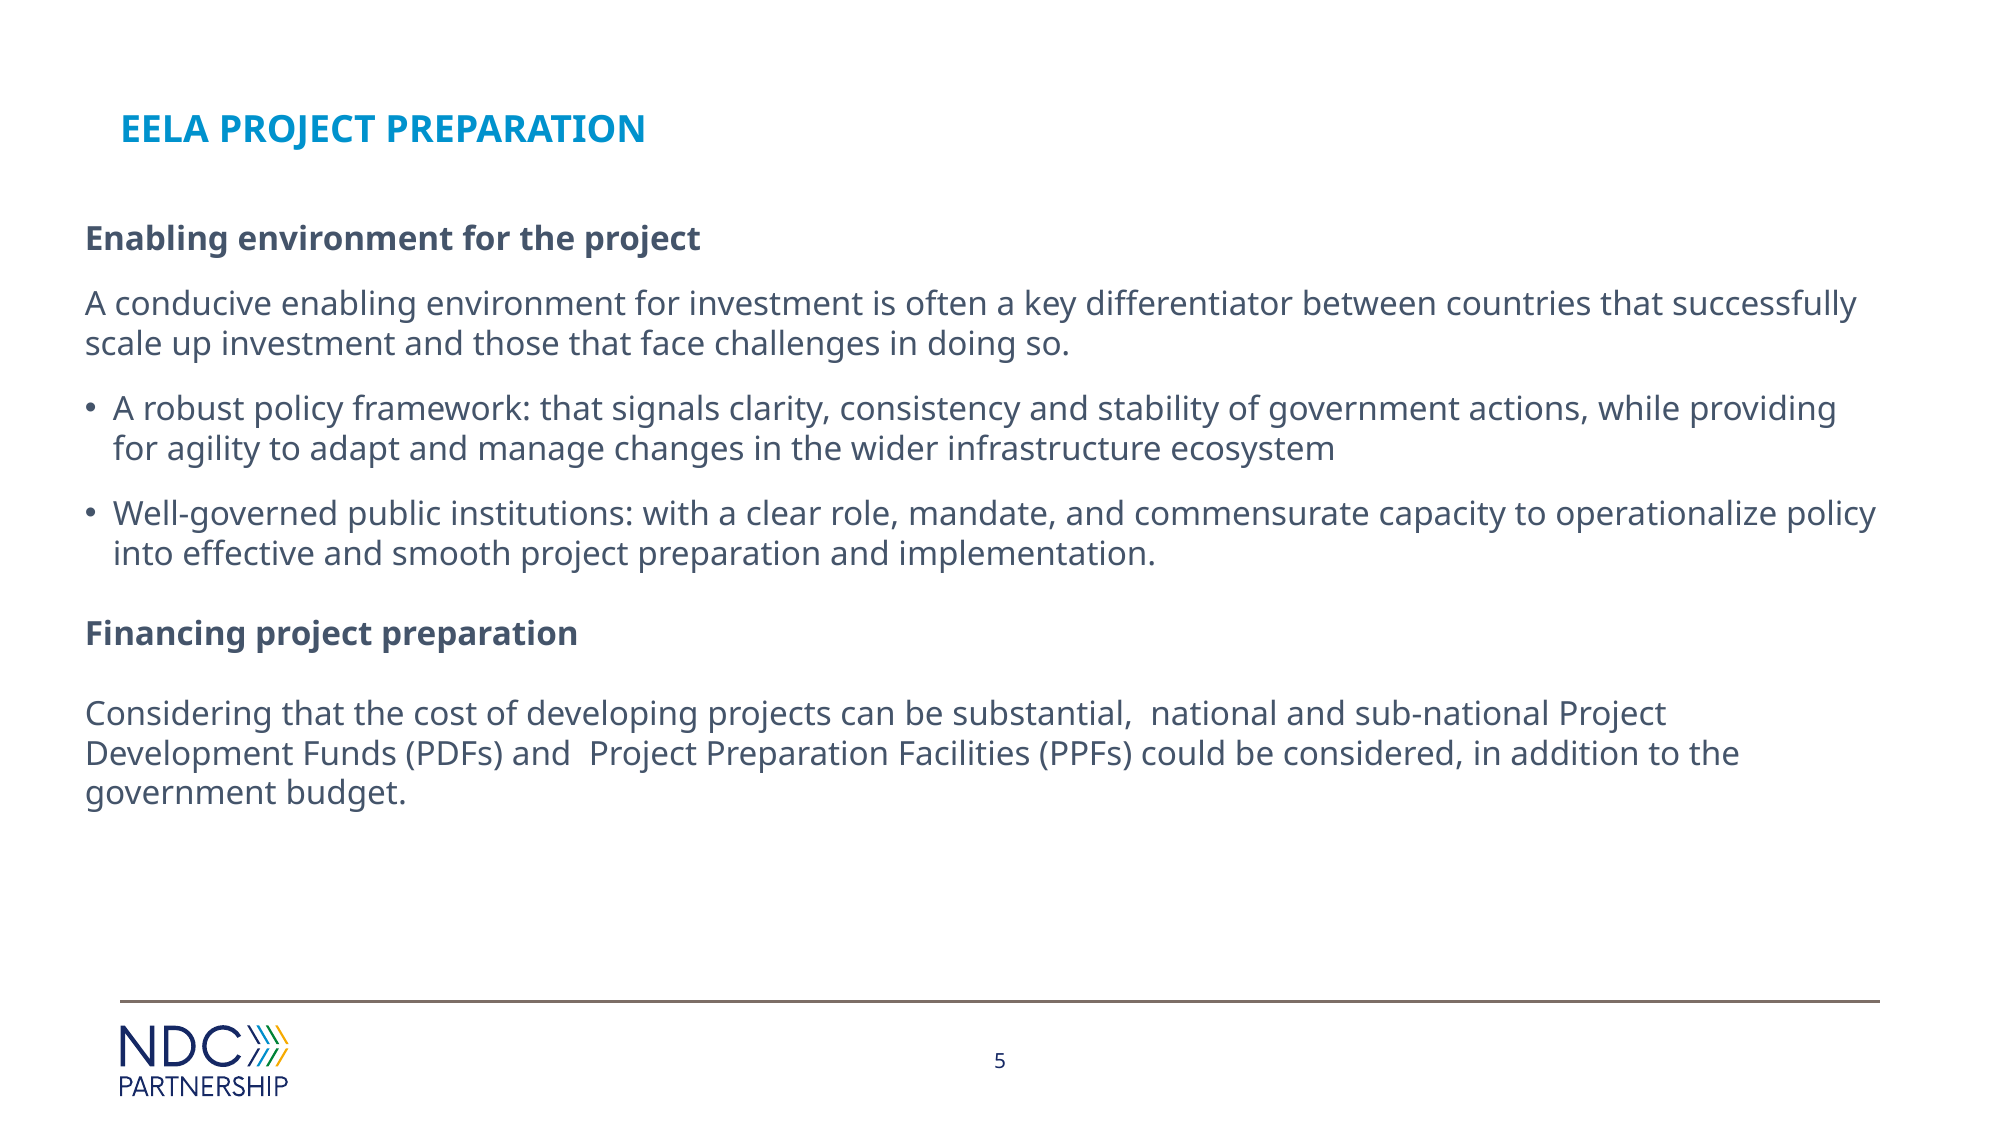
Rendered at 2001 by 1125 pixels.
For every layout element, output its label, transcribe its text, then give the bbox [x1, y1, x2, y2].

text_box EELA Project Preparation [120, 43, 1880, 150]
list Enabling environment for the project A conducive enabling environment for investment is often a key differentiator between countries that successfully scale up investment and those that face challenges in doing so. A robust policy framework: that signals clarity, consistency and stability of government actions, while providing for agility to adapt and manage changes in the wider infrastructure ecosystem Well-governed public institutions: with a clear role, mandate, and commensurate capacity to operationalize policy into effective and smooth project preparation and implementation. Financing project preparation Considering that the cost of developing projects can be substantial, national and sub-national Project Development Funds (PDFs) and Project Preparation Facilities (PPFs) could be considered, in addition to the government budget. [84, 217, 1880, 981]
slide_number 5 [967, 1032, 1033, 1092]
